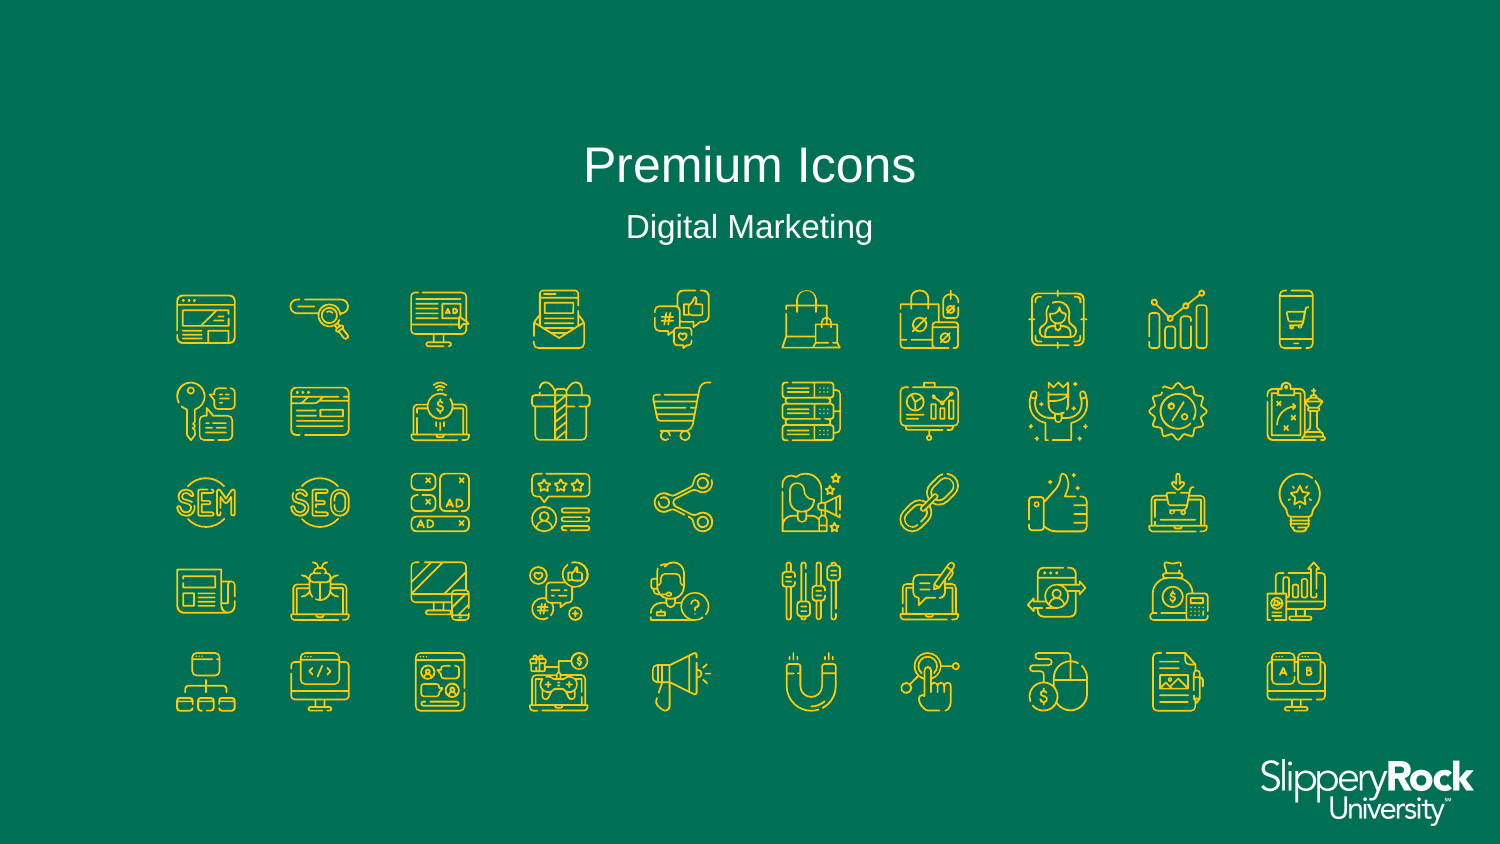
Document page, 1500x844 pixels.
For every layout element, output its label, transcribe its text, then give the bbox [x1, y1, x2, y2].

text_box [531, 381, 591, 441]
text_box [1027, 472, 1088, 533]
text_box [410, 472, 471, 533]
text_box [1027, 289, 1089, 350]
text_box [1026, 381, 1090, 442]
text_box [899, 381, 960, 442]
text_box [1148, 381, 1208, 442]
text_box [290, 651, 350, 712]
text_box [409, 291, 471, 348]
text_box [410, 561, 470, 622]
text_box [781, 290, 841, 349]
text_box [290, 561, 350, 621]
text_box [289, 477, 350, 529]
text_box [289, 298, 351, 341]
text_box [1148, 472, 1208, 533]
text_box Premium Icons [171, 117, 1328, 198]
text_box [1266, 651, 1327, 712]
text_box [899, 289, 960, 350]
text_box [781, 561, 842, 621]
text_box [1027, 651, 1089, 712]
text_box [899, 472, 959, 533]
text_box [1271, 472, 1322, 533]
text_box [652, 381, 712, 442]
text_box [785, 651, 837, 712]
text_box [897, 651, 961, 712]
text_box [175, 381, 236, 442]
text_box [289, 386, 350, 437]
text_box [414, 651, 466, 712]
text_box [781, 472, 842, 533]
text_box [1026, 566, 1087, 618]
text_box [1266, 561, 1327, 622]
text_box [175, 651, 236, 712]
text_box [1151, 651, 1205, 712]
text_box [781, 381, 842, 442]
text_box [649, 472, 714, 533]
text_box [653, 289, 710, 350]
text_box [410, 381, 470, 442]
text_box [899, 561, 960, 621]
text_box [528, 651, 590, 712]
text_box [526, 472, 592, 533]
text_box Digital Marketing [171, 198, 1328, 270]
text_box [1266, 381, 1327, 442]
picture [1261, 759, 1474, 826]
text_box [532, 289, 586, 350]
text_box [1278, 289, 1314, 350]
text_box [651, 651, 712, 712]
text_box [175, 477, 236, 529]
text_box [1148, 289, 1208, 350]
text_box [528, 561, 590, 621]
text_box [176, 568, 236, 614]
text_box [175, 294, 236, 345]
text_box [1147, 561, 1209, 622]
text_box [649, 561, 714, 622]
